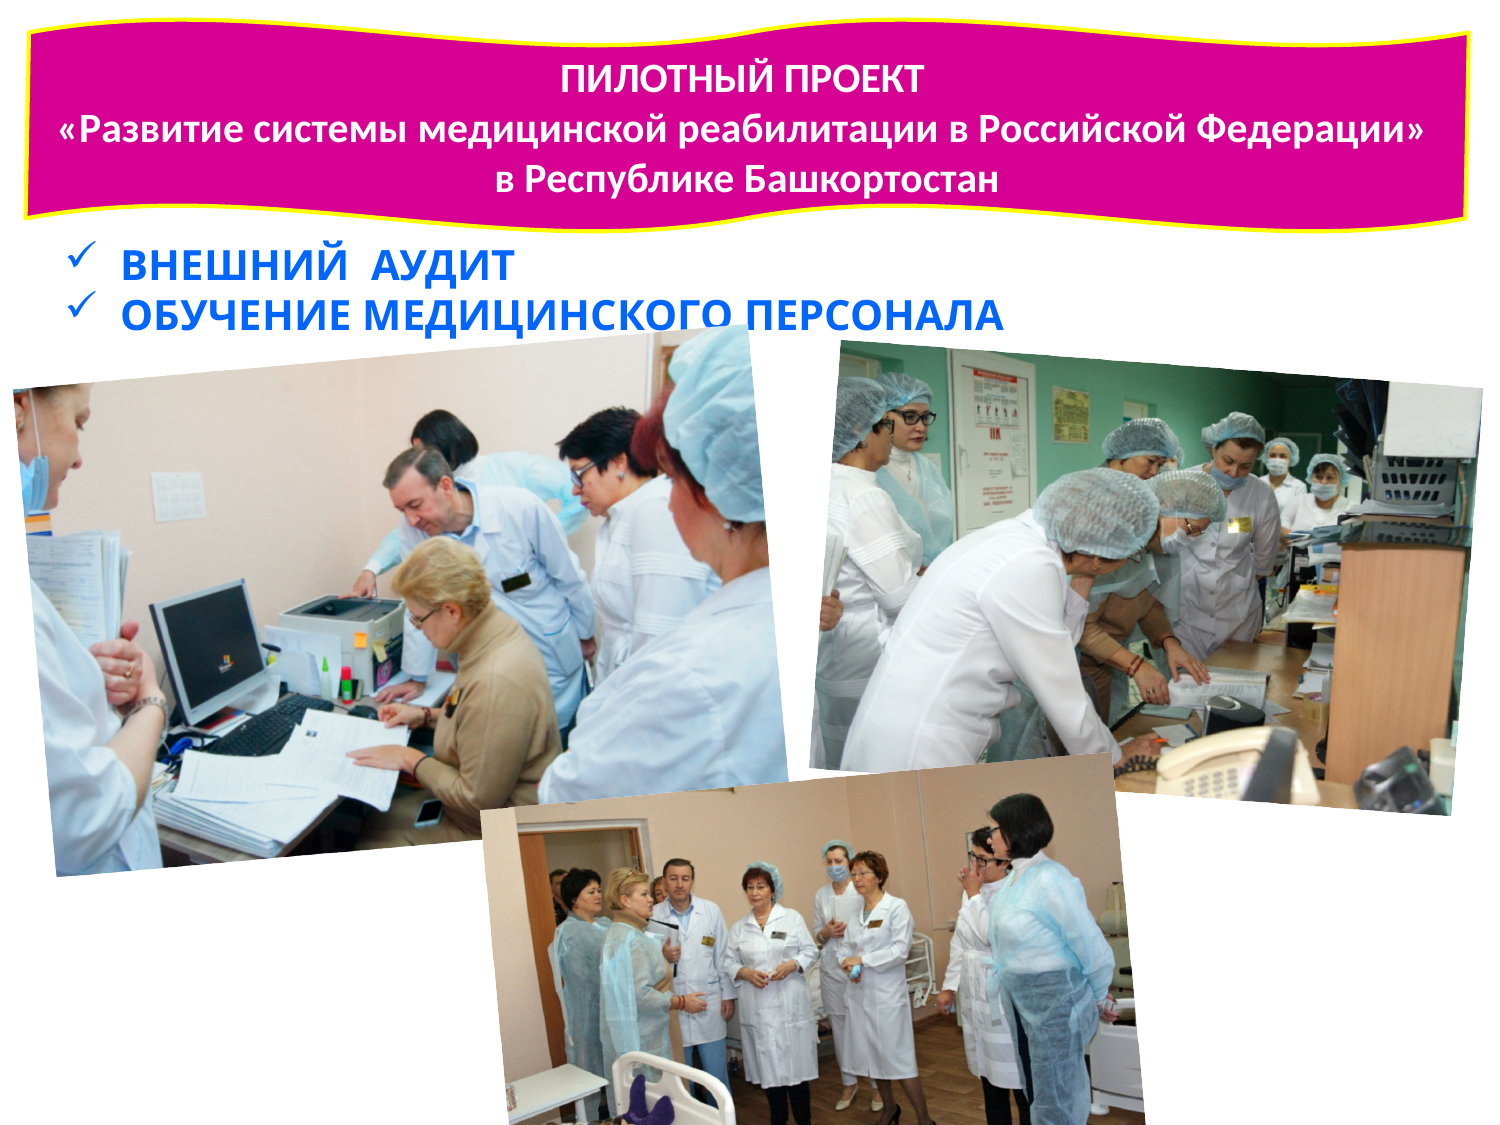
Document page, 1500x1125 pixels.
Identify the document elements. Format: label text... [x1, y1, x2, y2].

text_box Внешний Аудит обучение медицинского персонала [49, 231, 1140, 347]
text_box пилотный проект «Развитие системы медицинской реабилитации в Российской Федерации» в Республике Башкортостан [23, 17, 1471, 234]
picture [14, 324, 1483, 1125]
